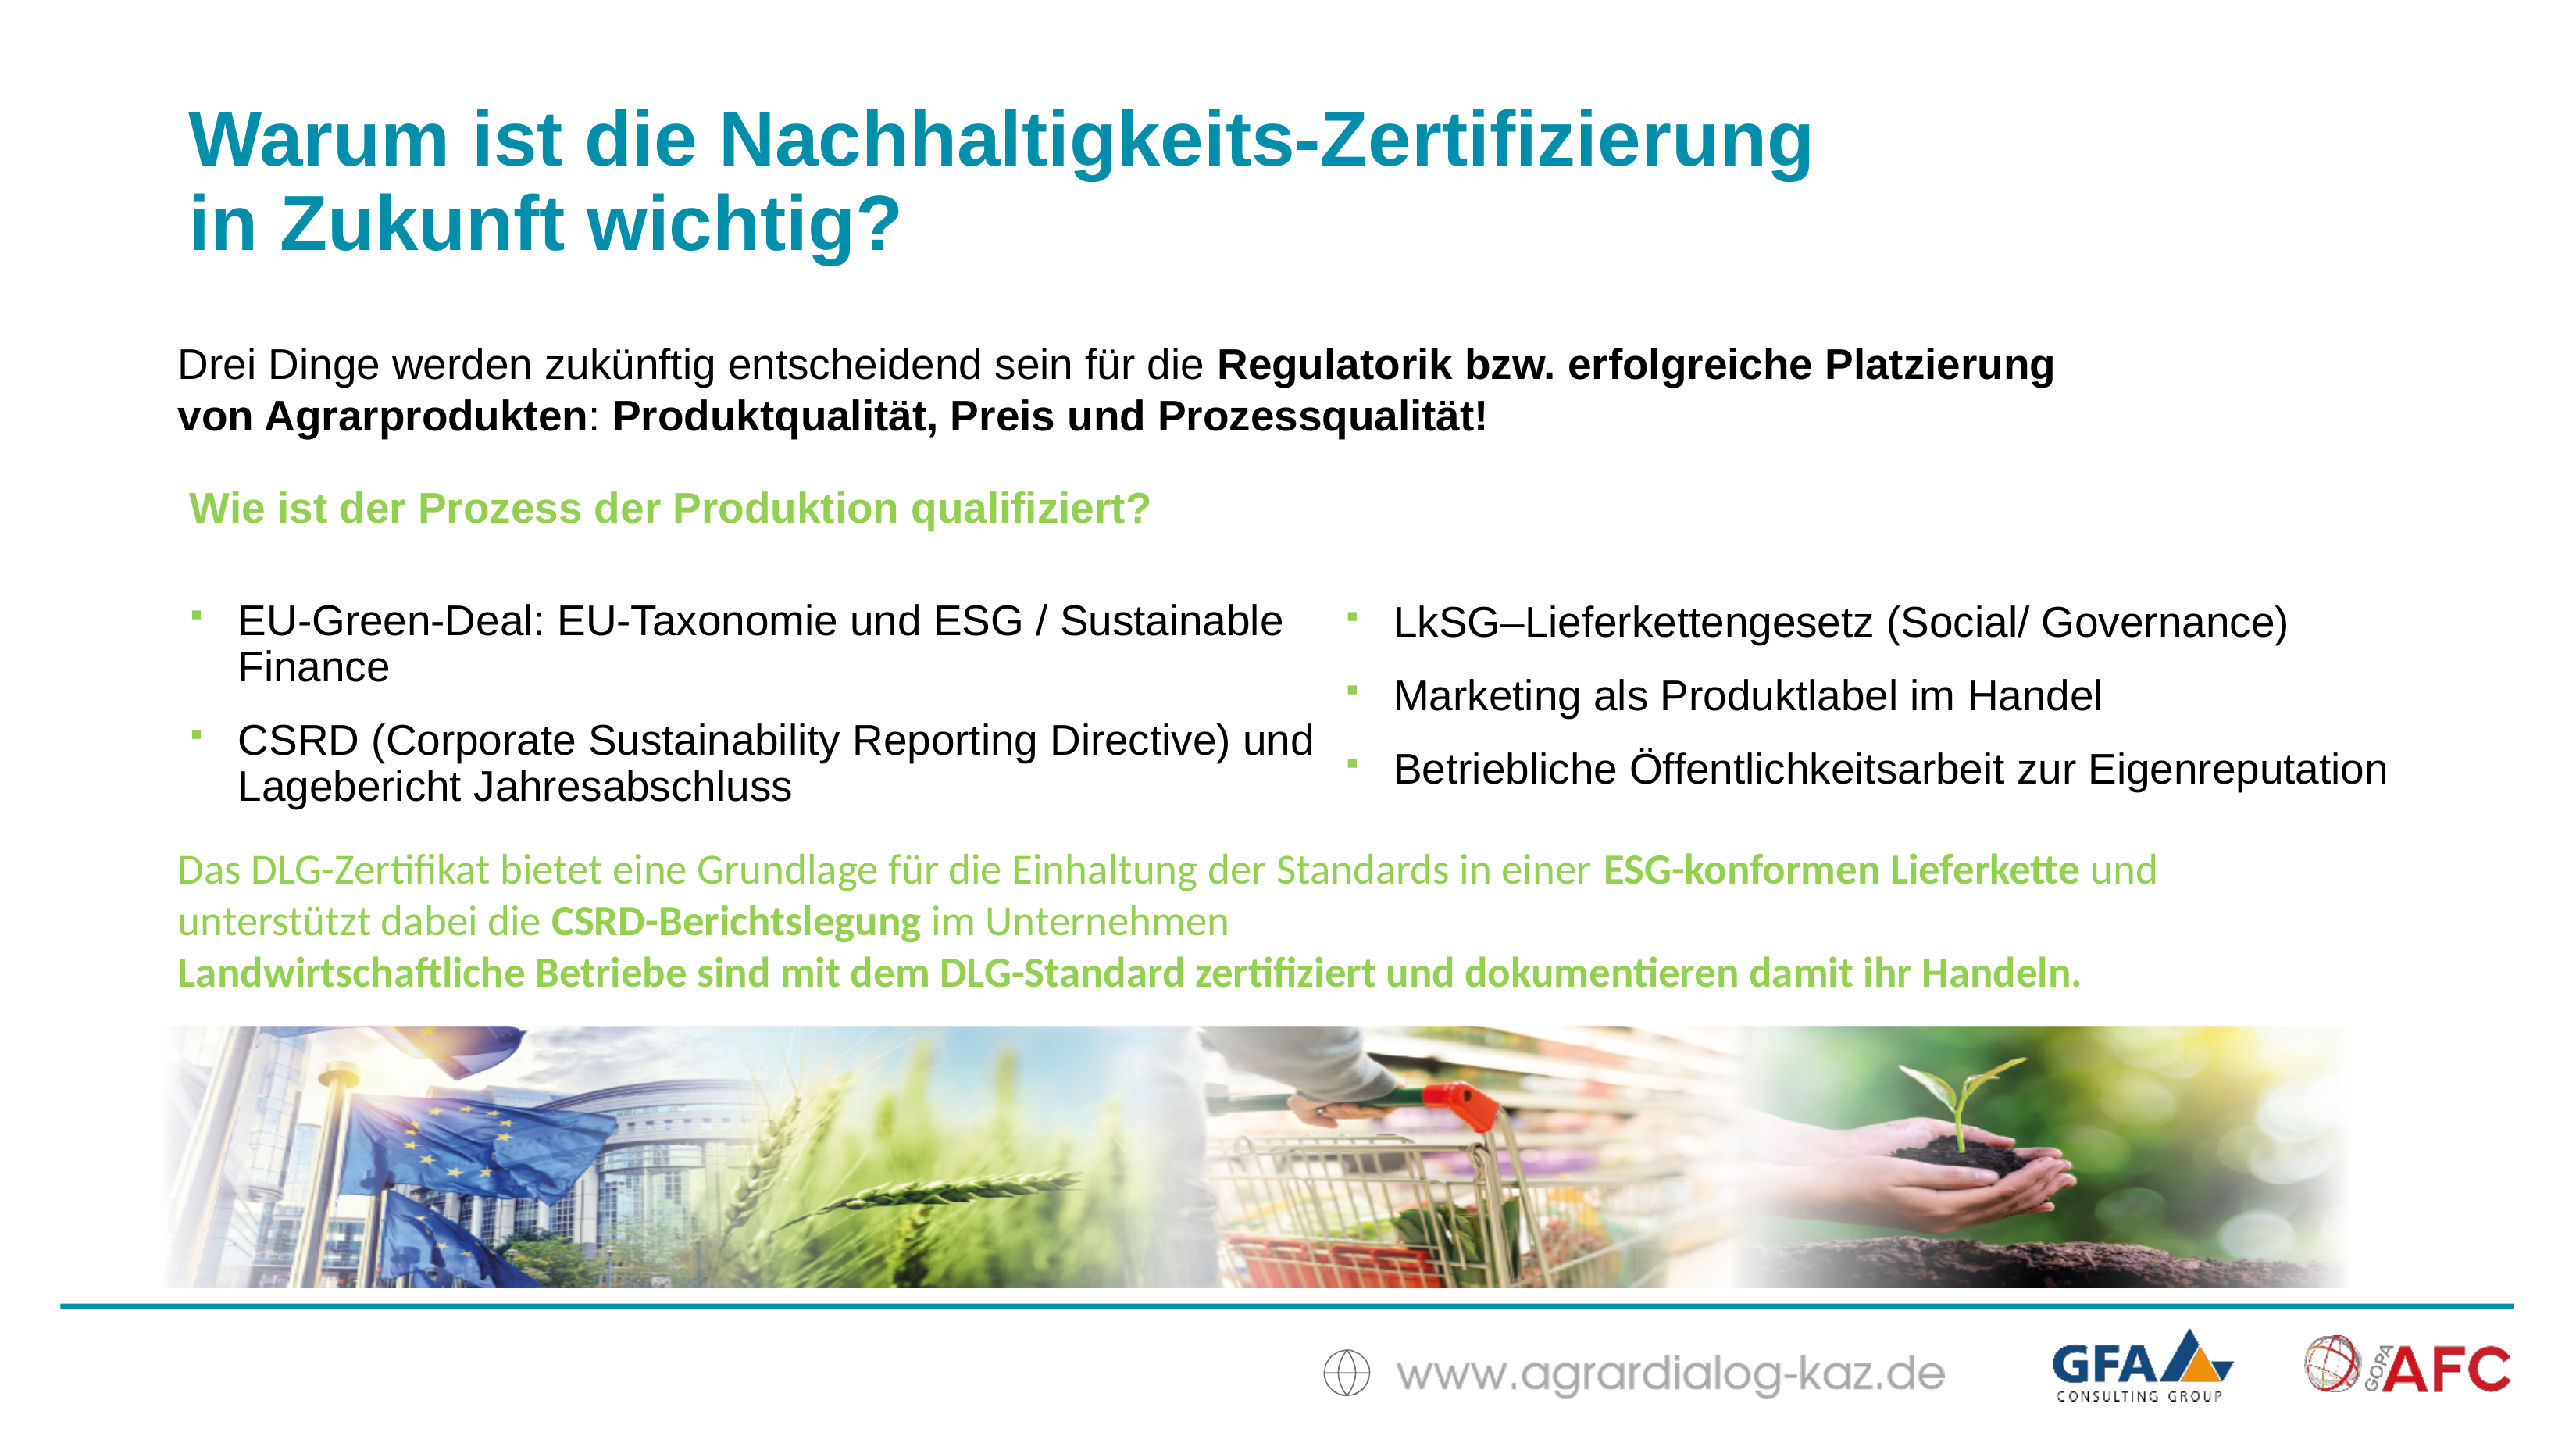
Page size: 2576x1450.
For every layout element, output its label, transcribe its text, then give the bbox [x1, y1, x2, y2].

text_box Das DLG-Zertifikat bietet eine Grundlage für die Einhaltung der Standards in einer ESG-konformen Lieferkette und unterstützt dabei die CSRD-Berichtslegung im Unternehmen Landwirtschaftliche Betriebe sind mit dem DLG-Standard zertifiziert und dokumentieren damit ihr Handeln. [177, 841, 2354, 996]
picture [1397, 1355, 1945, 1399]
list Wie ist der Prozess der Produktion qualifiziert? EU-Green-Deal: EU-Taxonomie und ESG / Sustainable Finance CSRD (Corporate Sustainability Reporting Directive) und Lagebericht Jahresabschluss LkSG–Lieferkettengesetz (Social/ Governance) Marketing als Produktlabel im Handel Betriebliche Öffentlichkeitsarbeit zur Eigenreputation [177, 480, 2514, 816]
picture [2053, 1328, 2234, 1402]
picture [2304, 1335, 2510, 1392]
picture [70, 1023, 2414, 1294]
text_box Drei Dinge werden zukünftig entscheidend sein für die Regulatorik bzw. erfolgreiche Platzierung von Agrarprodukten: Produktqualität, Preis und Prozessqualität! [177, 336, 2125, 498]
title Warum ist die Nachhaltigkeits-Zertifizierung in Zukunft wichtig? [177, 42, 2399, 323]
